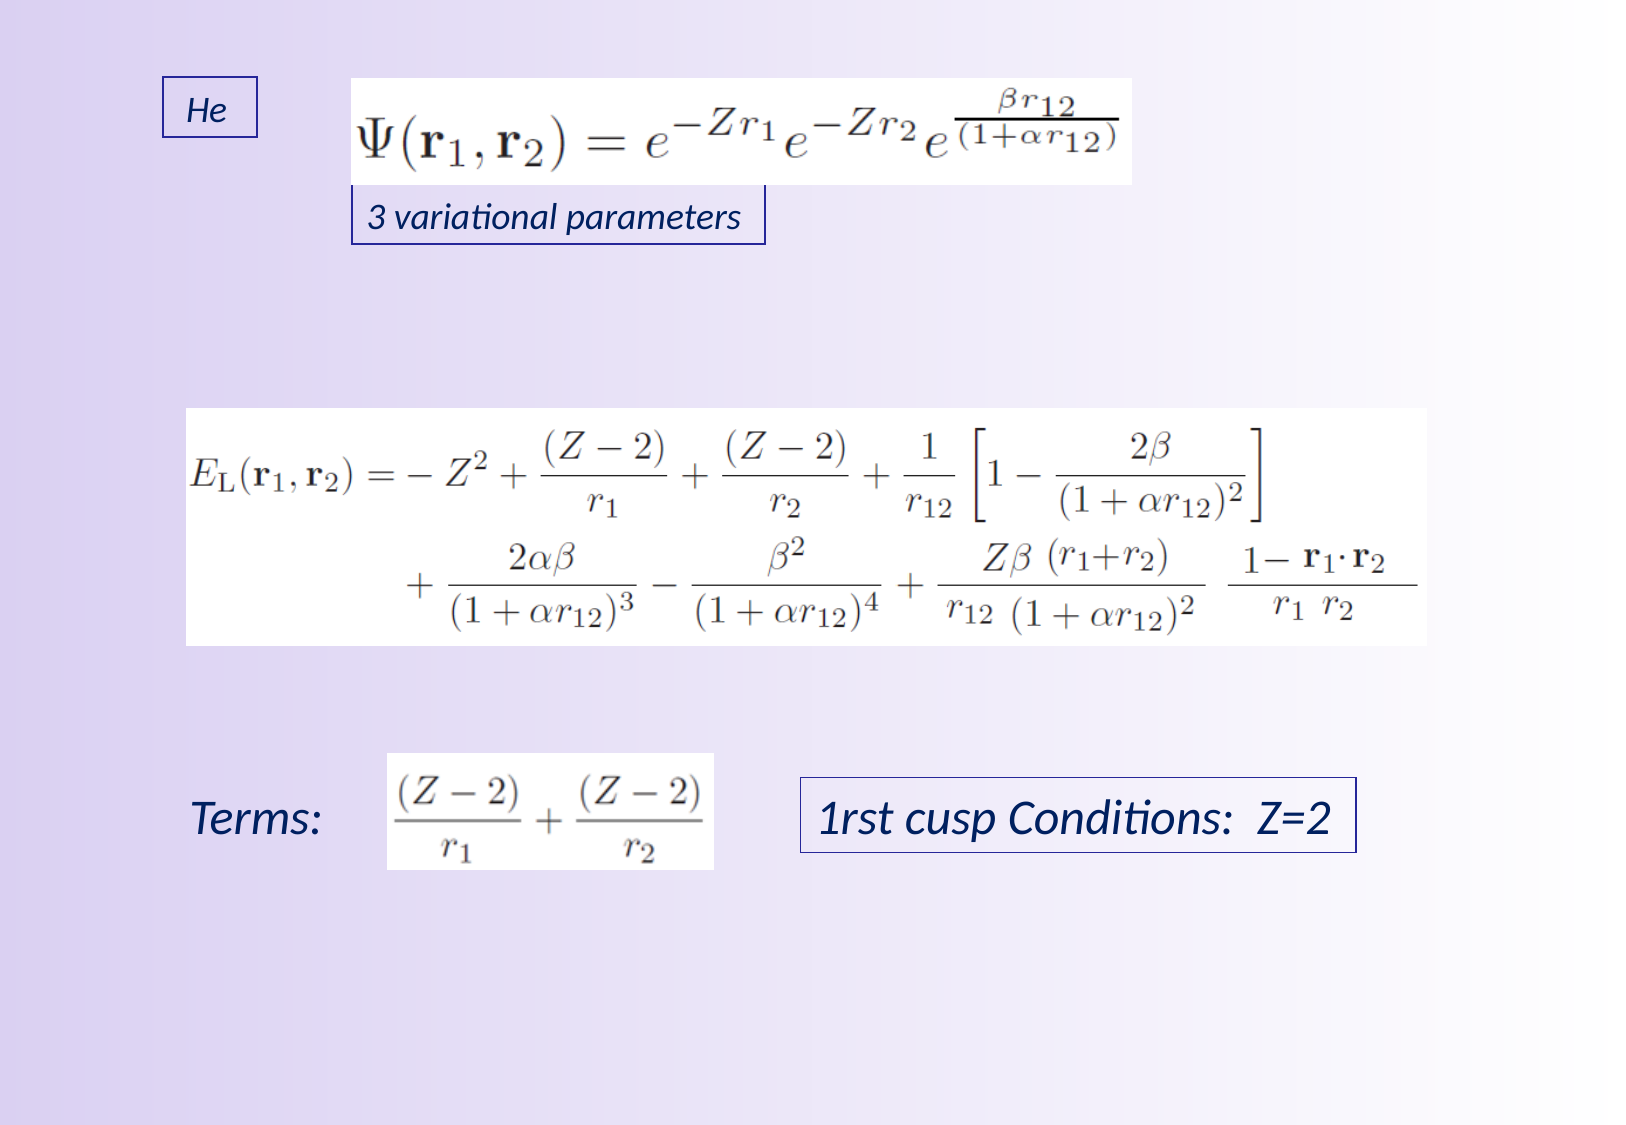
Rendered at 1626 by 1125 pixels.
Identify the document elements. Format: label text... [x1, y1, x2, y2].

text_box 1rst cusp Conditions: Z=2 [800, 777, 1356, 853]
picture [186, 408, 1427, 646]
text_box Terms: [174, 777, 364, 853]
text_box 3 variational parameters [351, 192, 766, 245]
picture [386, 753, 715, 870]
picture [351, 77, 1132, 185]
text_box He [162, 77, 258, 137]
